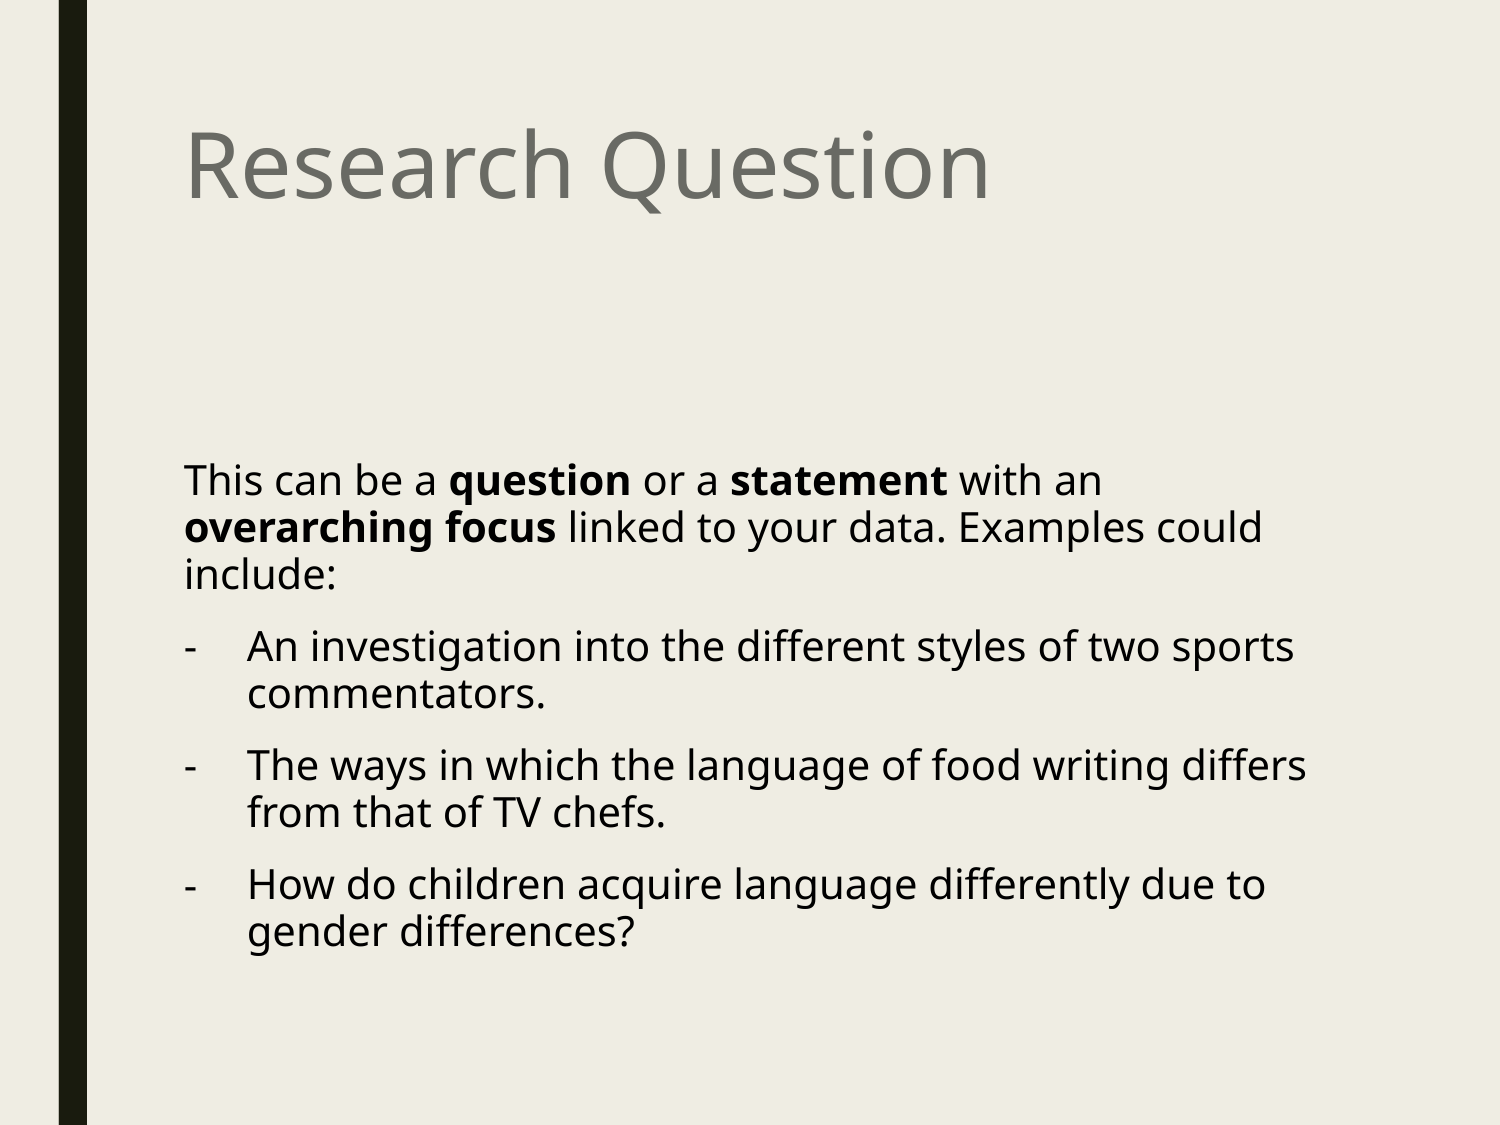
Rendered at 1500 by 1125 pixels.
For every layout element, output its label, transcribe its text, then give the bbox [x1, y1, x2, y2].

list This can be a question or a statement with an overarching focus linked to your data. Examples could include: An investigation into the different styles of two sports commentators. The ways in which the language of food writing differs from that of TV chefs. How do children acquire language differently due to gender differences? [168, 375, 1351, 963]
title Research Question [168, 112, 1351, 357]
